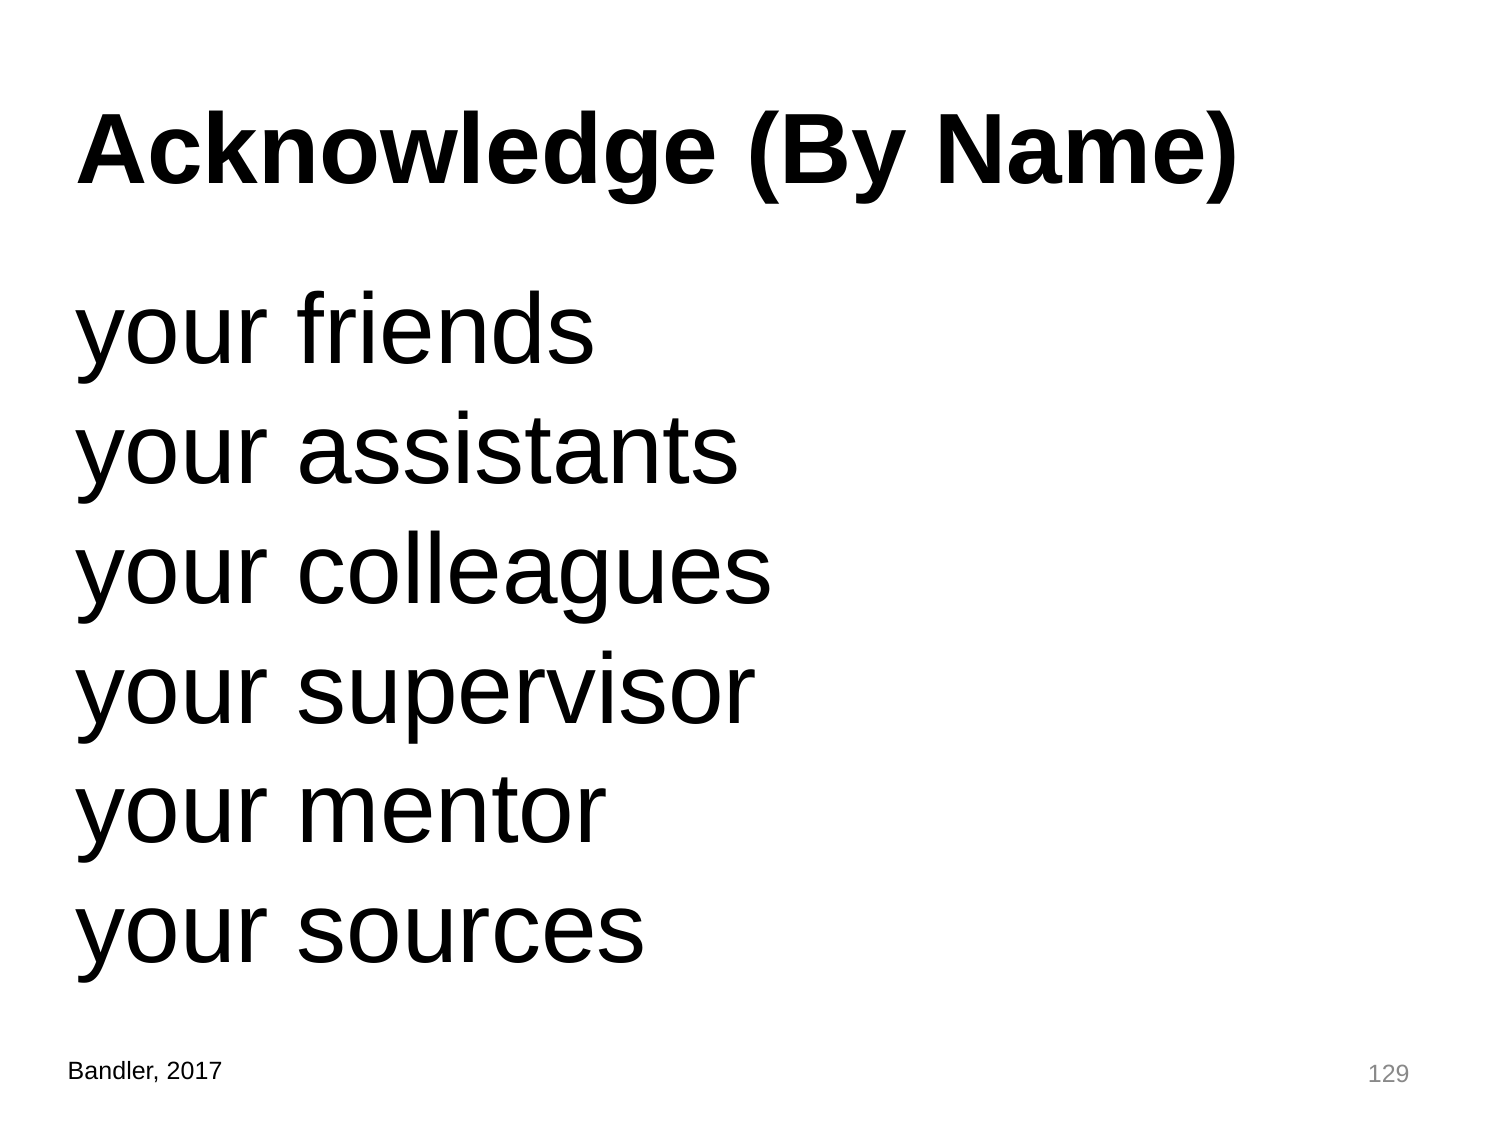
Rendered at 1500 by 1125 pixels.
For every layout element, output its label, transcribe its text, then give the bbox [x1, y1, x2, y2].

slide_number 129 [1074, 1042, 1425, 1103]
text_box Acknowledge (By Name) your friends your assistants your colleagues your supervisor your mentor your sources [75, 83, 1412, 983]
text_box Bandler, 2017 [52, 1046, 408, 1092]
